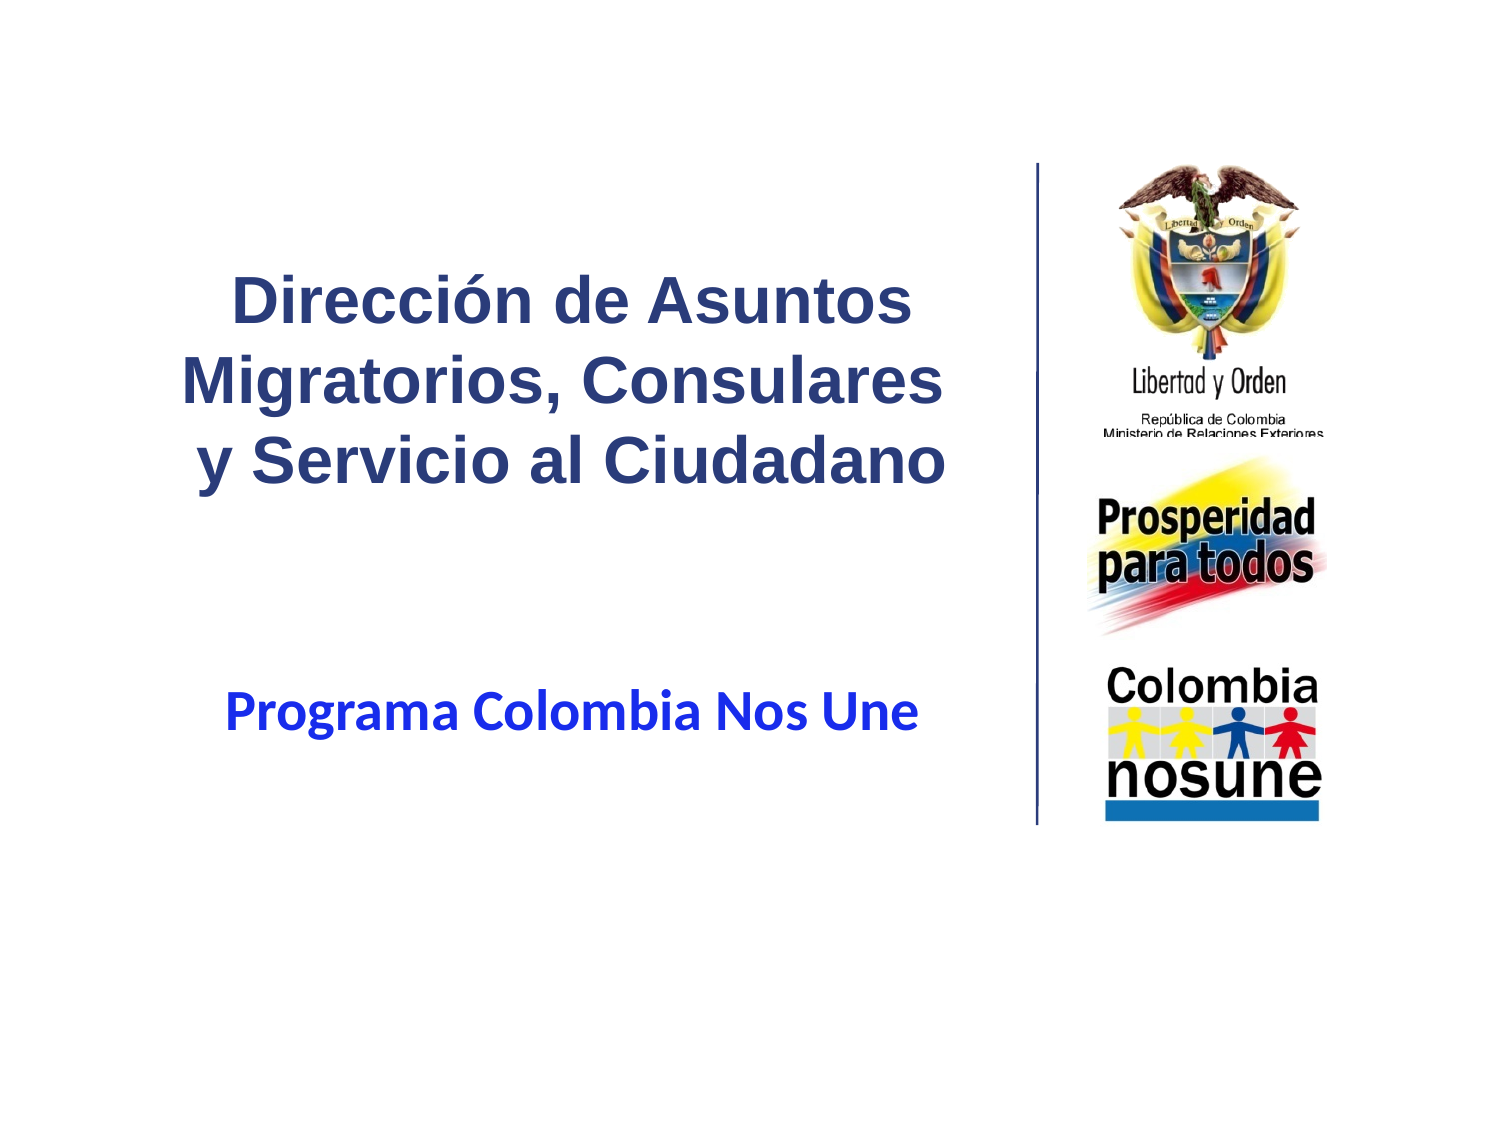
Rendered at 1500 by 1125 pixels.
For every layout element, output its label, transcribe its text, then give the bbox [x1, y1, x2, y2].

picture [1099, 654, 1326, 827]
picture [1087, 158, 1328, 493]
text_box Dirección de Asuntos Migratorios, Consulares y Servicio al Ciudadano [99, 249, 1036, 505]
text_box Dirección de Asuntos Migratorios, Consulares y Servicio al Ciudadano [1039, 249, 1045, 492]
text_box Programa Colombia Nos Une [210, 524, 935, 820]
picture [1087, 495, 1328, 640]
